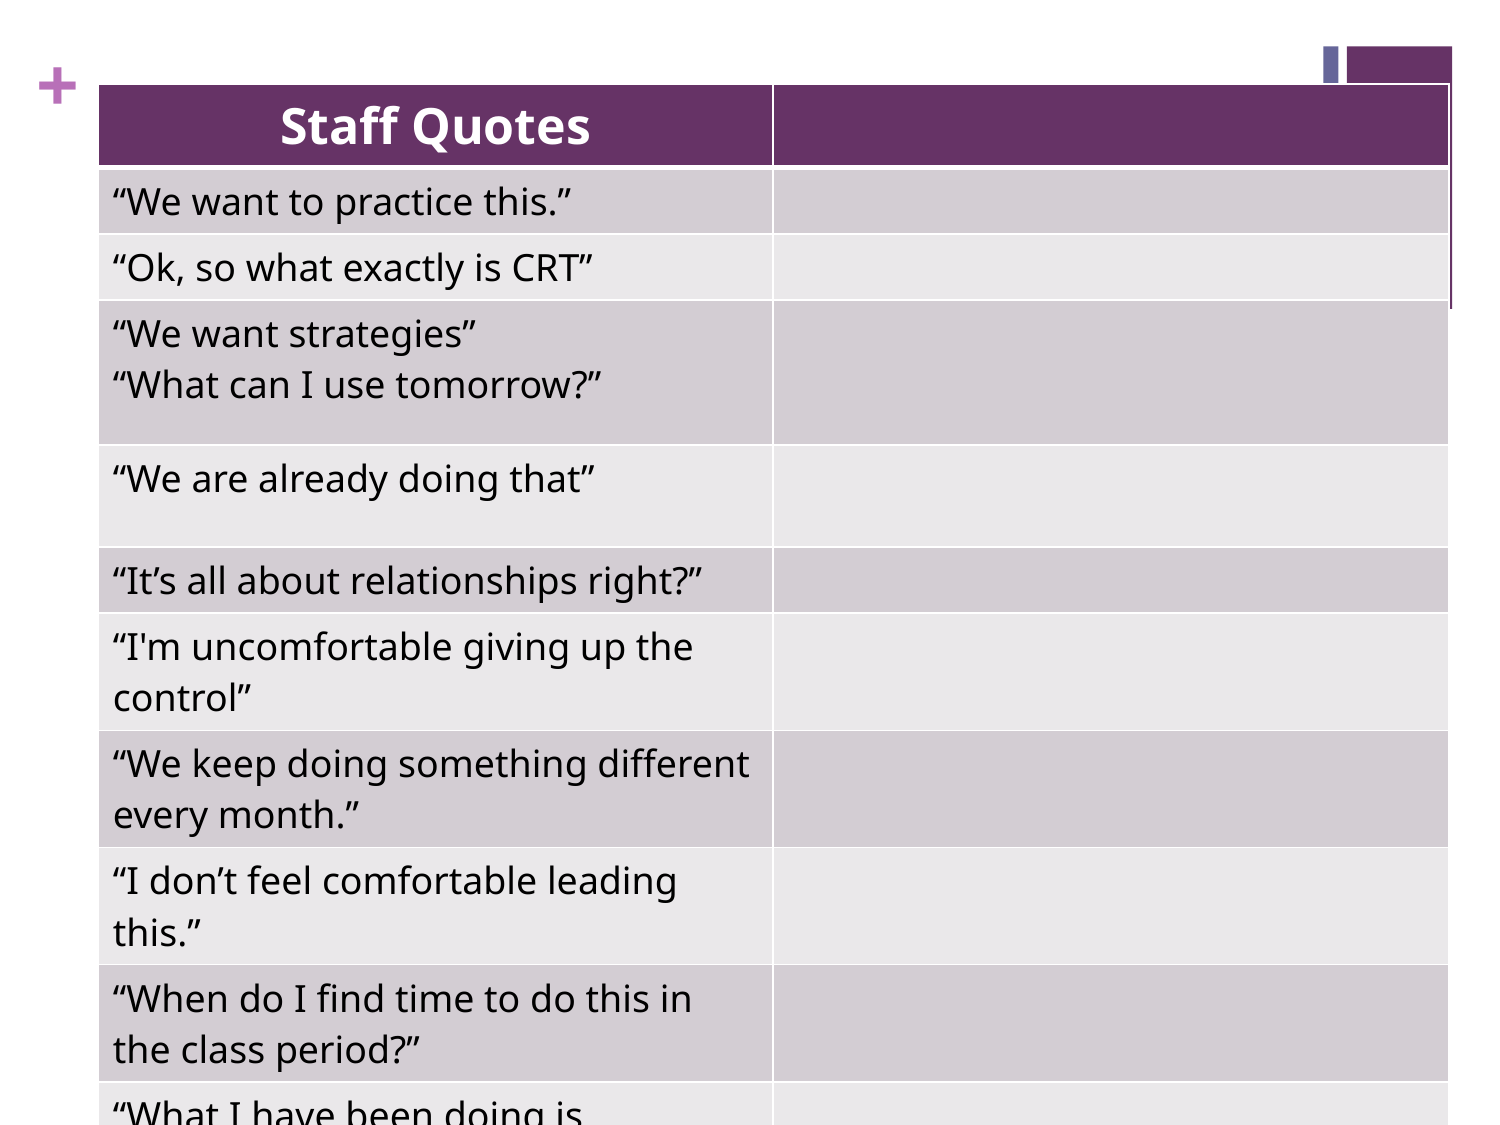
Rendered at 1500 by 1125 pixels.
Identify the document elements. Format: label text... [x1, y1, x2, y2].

table_cell “Ok, so what exactly is CRT” [99, 235, 772, 299]
table_cell “We are already doing that” [99, 446, 772, 546]
table_cell [774, 731, 1448, 847]
table_cell “We keep doing something different every month.” [99, 731, 772, 847]
table_cell [774, 548, 1448, 612]
table_cell “I'm uncomfortable giving up the control” [99, 614, 772, 730]
table_cell “We want strategies” “What can I use tomorrow?” [99, 301, 772, 444]
table_cell “When do I find time to do this in the class period?” [99, 965, 772, 1081]
table_cell [774, 848, 1448, 964]
table_header [774, 85, 1448, 165]
table_cell [774, 614, 1448, 730]
table_cell “It’s all about relationships right?” [99, 548, 772, 612]
table_cell [774, 446, 1448, 546]
table_cell [774, 235, 1448, 299]
table_cell [774, 965, 1448, 1081]
table_cell [774, 1083, 1448, 1125]
table_cell “I don’t feel comfortable leading this.” [99, 848, 772, 964]
table_cell “What I have been doing is working.” [99, 1083, 772, 1125]
table_cell [774, 301, 1448, 444]
table_cell [774, 170, 1448, 233]
table_header Staff Quotes [99, 85, 772, 165]
table_cell “We want to practice this.” [99, 170, 772, 233]
